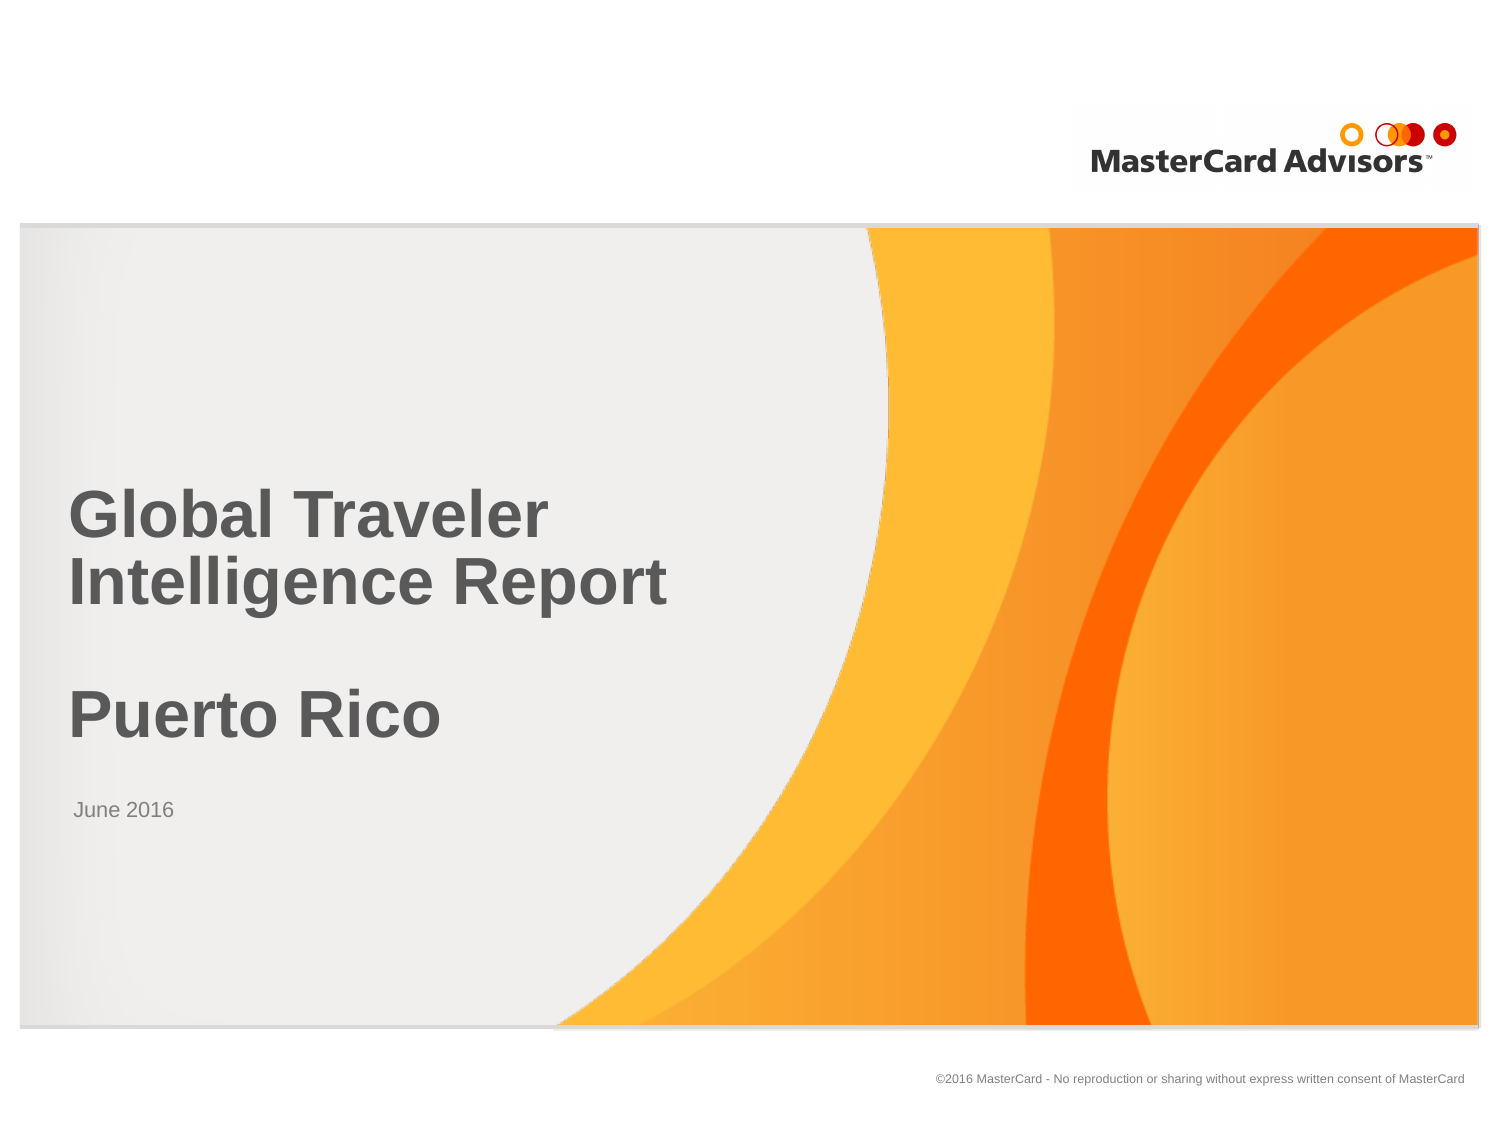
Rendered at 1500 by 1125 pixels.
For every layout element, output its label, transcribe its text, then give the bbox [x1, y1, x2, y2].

picture [1, 213, 1500, 1041]
title Global Traveler Intelligence Report Puerto Rico [68, 484, 1343, 577]
picture [1070, 101, 1478, 194]
text_box June 2016 [73, 690, 630, 936]
